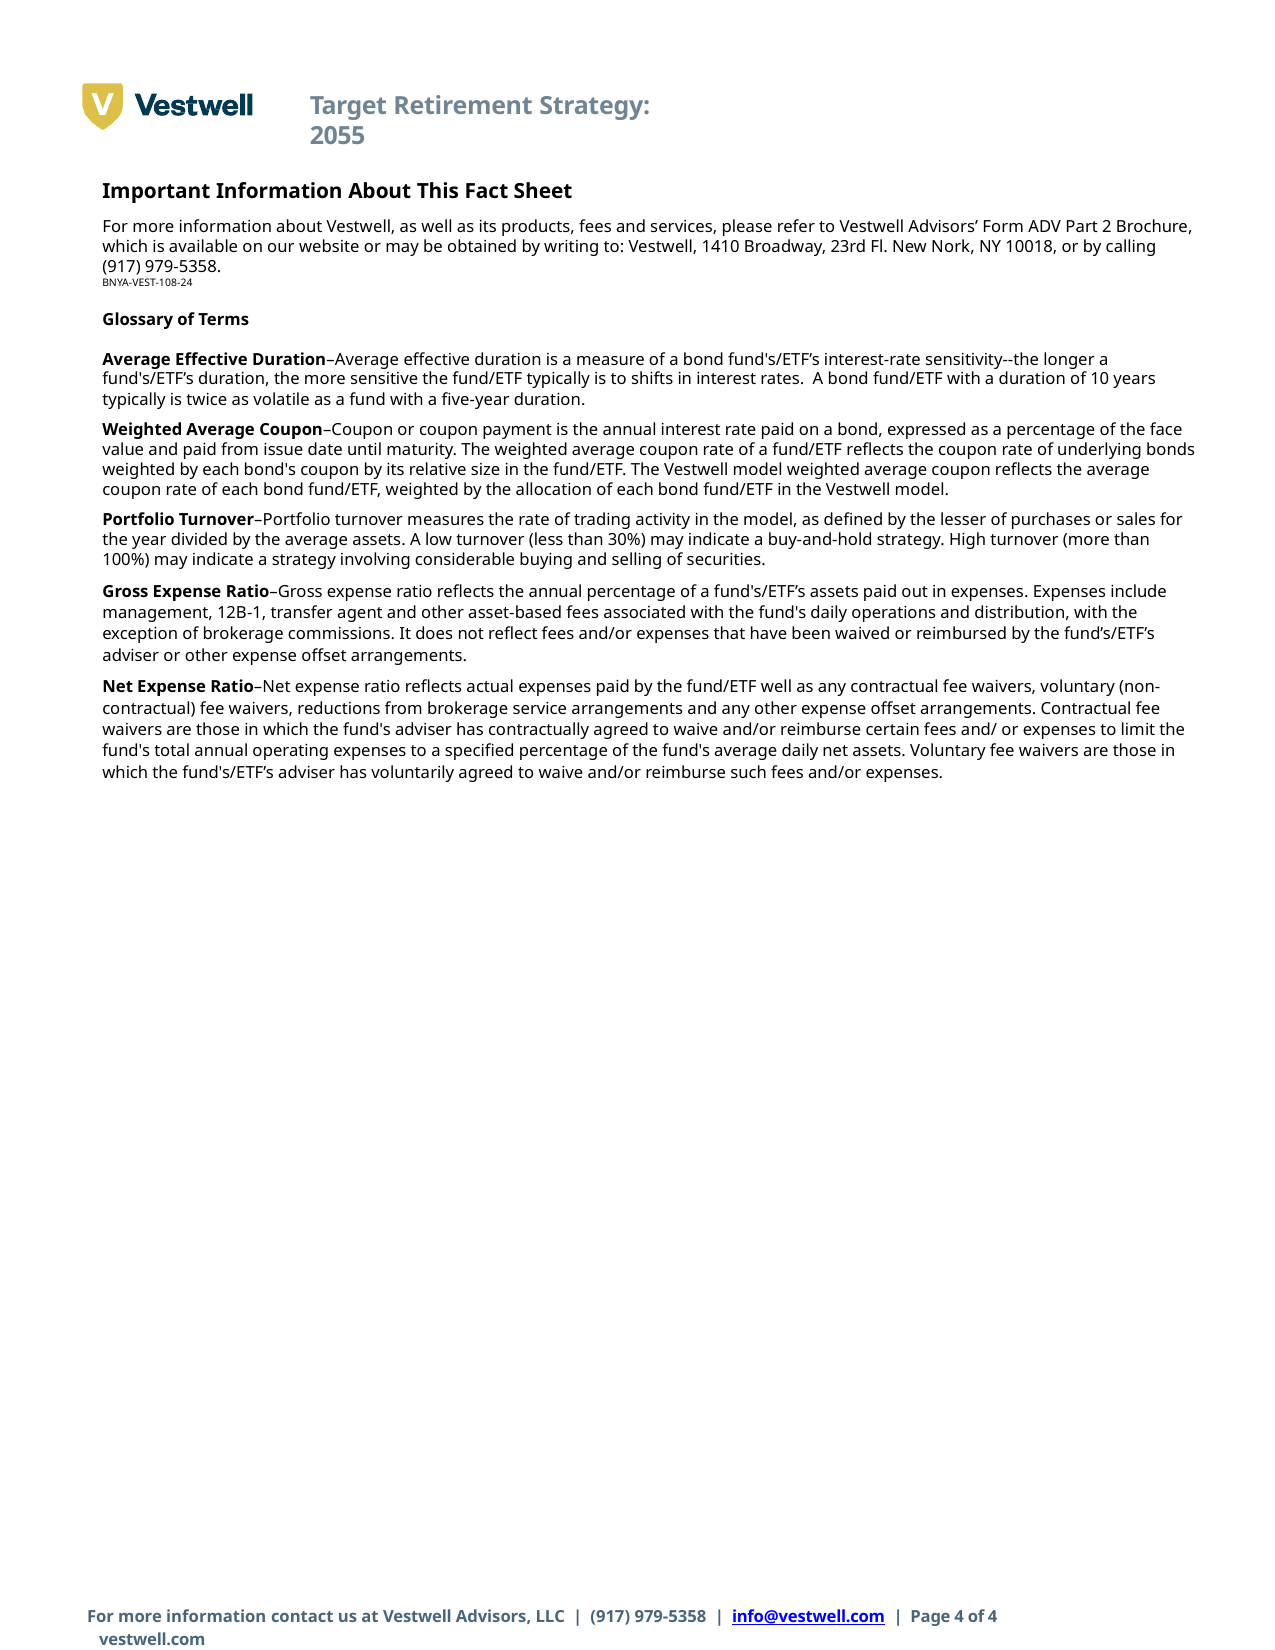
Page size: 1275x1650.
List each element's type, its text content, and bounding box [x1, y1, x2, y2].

text_box Important Information About This Fact Sheet For more information about Vestwell, as well as its products, fees and services, please refer to Vestwell Advisors’ Form ADV Part 2 Brochure, which is available on our website or may be obtained by writing to: Vestwell, 1410 Broadway, 23rd Fl. New Nork, NY 10018, or by calling (917) 979-5358. BNYA-VEST-108-24 Glossary of Terms Average Effective Duration–Average effective duration is a measure of a bond fund's/ETF’s interest-rate sensitivity--the longer a fund's/ETF’s duration, the more sensitive the fund/ETF typically is to shifts in interest rates. A bond fund/ETF with a duration of 10 years typically is twice as volatile as a fund with a five-year duration. Weighted Average Coupon–Coupon or coupon payment is the annual interest rate paid on a bond, expressed as a percentage of the face value and paid from issue date until maturity. The weighted average coupon rate of a fund/ETF reflects the coupon rate of underlying bonds weighted by each bond's coupon by its relative size in the fund/ETF. The Vestwell model weighted average coupon reflects the average coupon rate of each bond fund/ETF, weighted by the allocation of each bond fund/ETF in the Vestwell model. Portfolio Turnover–Portfolio turnover measures the rate of trading activity in the model, as defined by the lesser of purchases or sales for the year divided by the average assets. A low turnover (less than 30%) may indicate a buy-and-hold strategy. High turnover (more than 100%) may indicate a strategy involving considerable buying and selling of securities. Gross Expense Ratio–Gross expense ratio reflects the annual percentage of a fund's/ETF’s assets paid out in expenses. Expenses include management, 12B-1, transfer agent and other asset-based fees associated with the fund's daily operations and distribution, with the exception of brokerage commissions. It does not reflect fees and/or expenses that have been waived or reimbursed by the fund’s/ETF’s adviser or other expense offset arrangements. Net Expense Ratio–Net expense ratio reflects actual expenses paid by the fund/ETF well as any contractual fee waivers, voluntary (non-contractual) fee waivers, reductions from brokerage service arrangements and any other expense offset arrangements. Contractual fee waivers are those in which the fund's adviser has contractually agreed to waive and/or reimburse certain fees and/ or expenses to limit the fund's total annual operating expenses to a specified percentage of the fund's average daily net assets. Voluntary fee waivers are those in which the fund's/ETF’s adviser has voluntarily agreed to waive and/or reimburse such fees and/or expenses. [87, 170, 1213, 965]
text_box Target Retirement Strategy: 2055 [307, 87, 688, 150]
text_box For more information contact us at Vestwell Advisors, LLC | (917) 979-5358 | info@vestwell.com | Page 4 of 4 vestwell.com [84, 1603, 1267, 1649]
text_box [134, 93, 239, 116]
text_box [240, 93, 246, 116]
text_box [82, 83, 123, 130]
text_box [247, 93, 253, 116]
